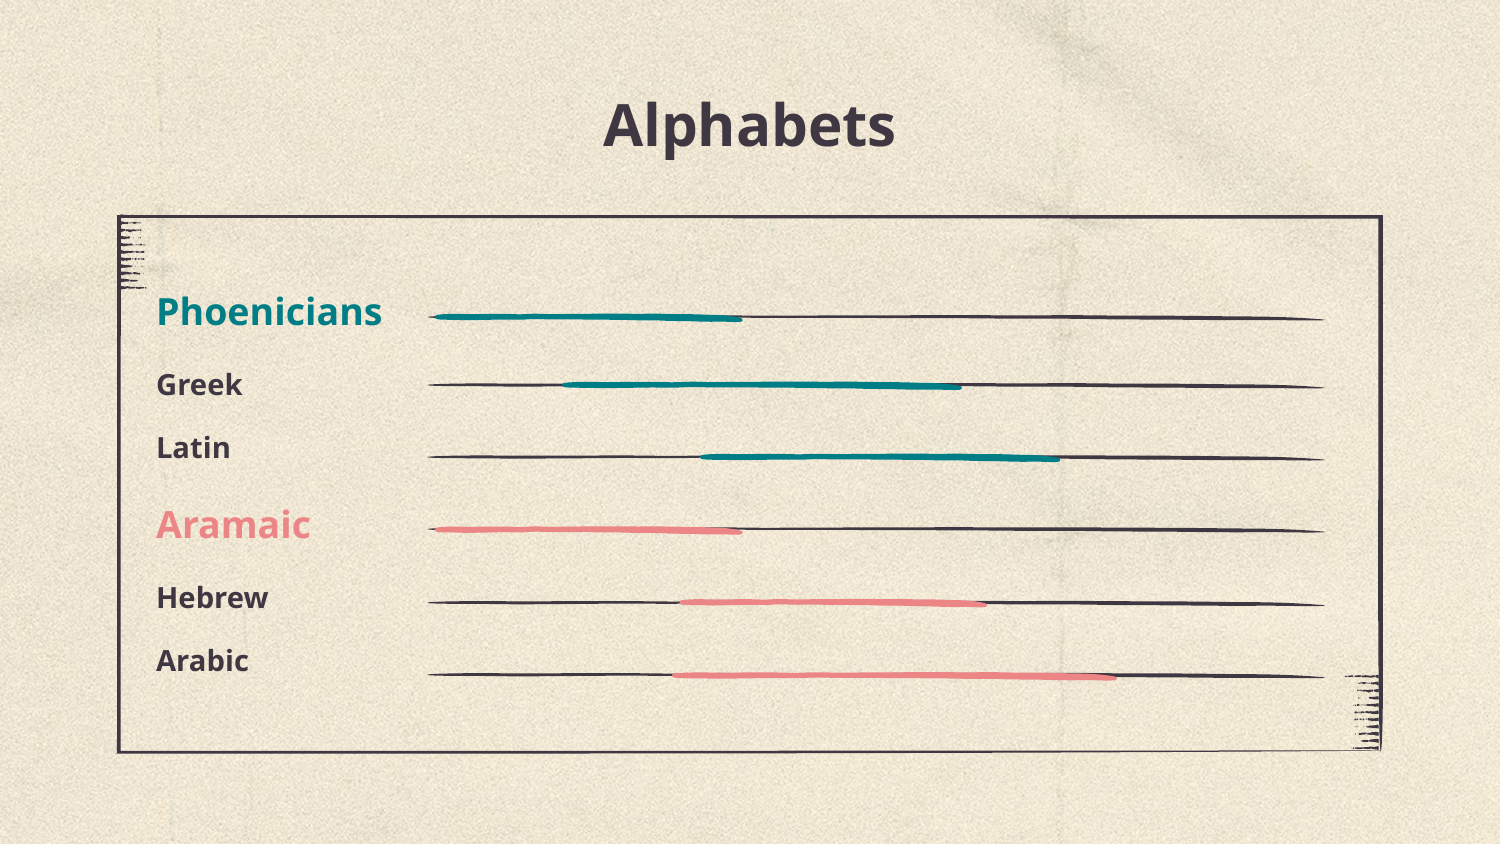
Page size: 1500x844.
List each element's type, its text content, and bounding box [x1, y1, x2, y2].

picture [0, 0, 1500, 844]
title Alphabets [116, 72, 1383, 167]
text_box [116, 214, 1384, 754]
